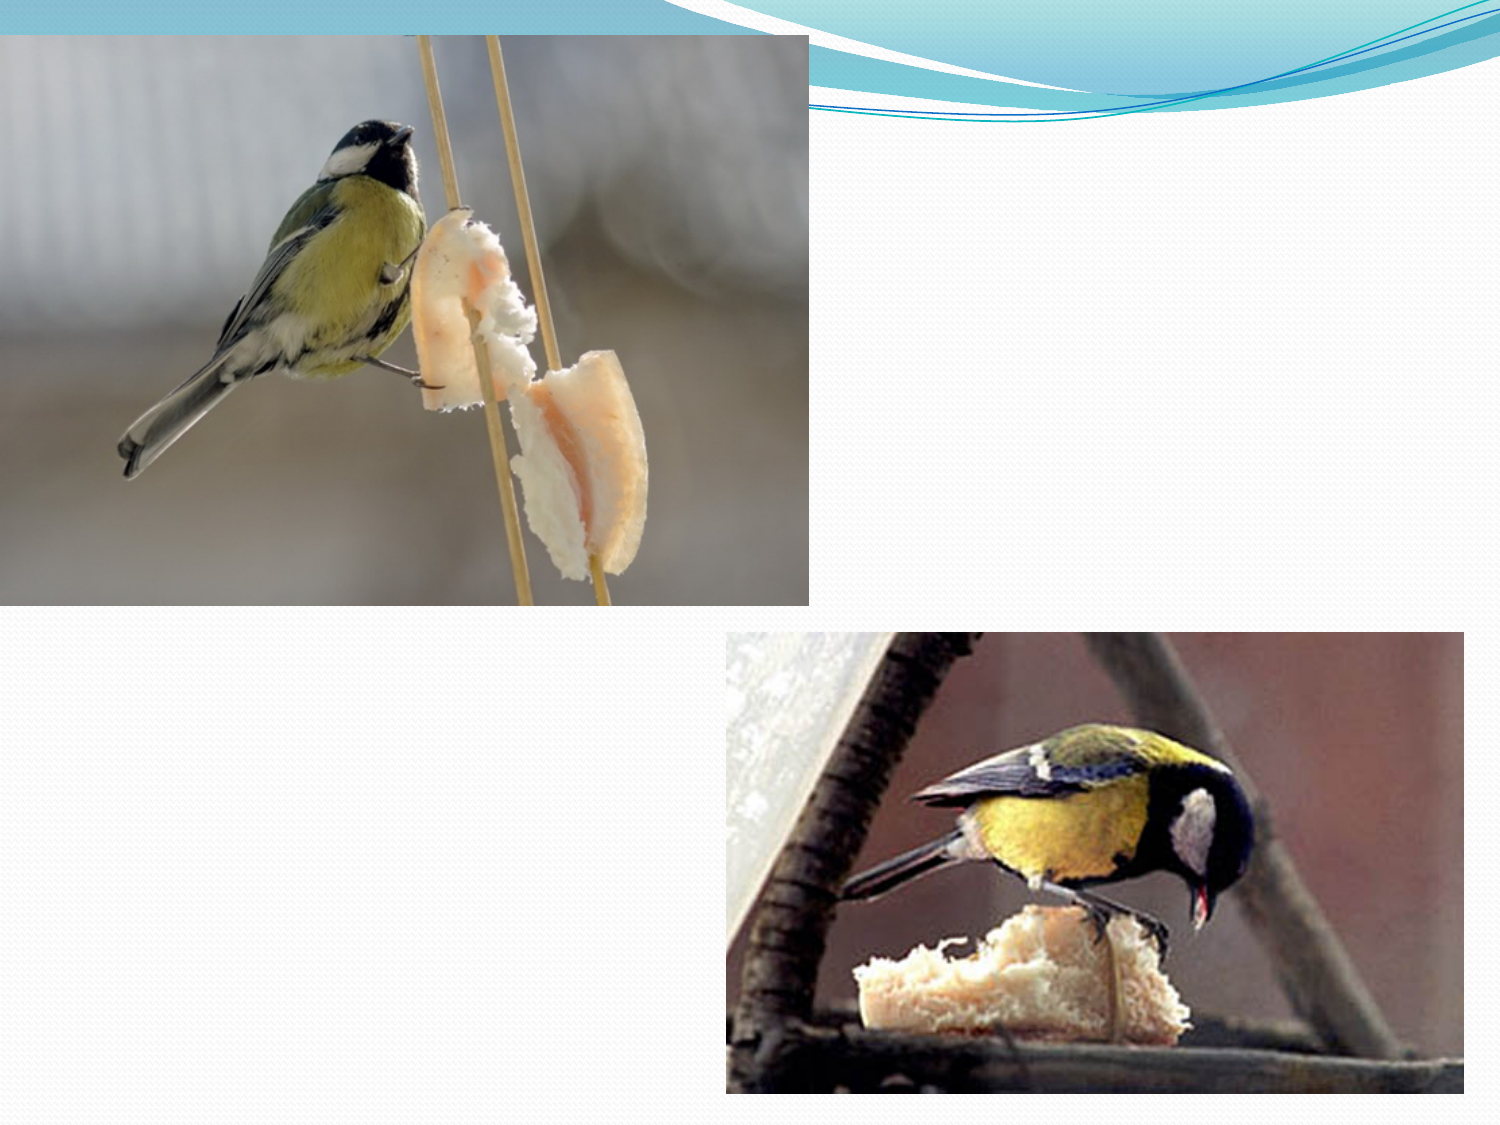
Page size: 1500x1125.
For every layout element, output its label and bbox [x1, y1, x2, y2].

picture [0, 34, 809, 606]
picture [726, 632, 1465, 1094]
